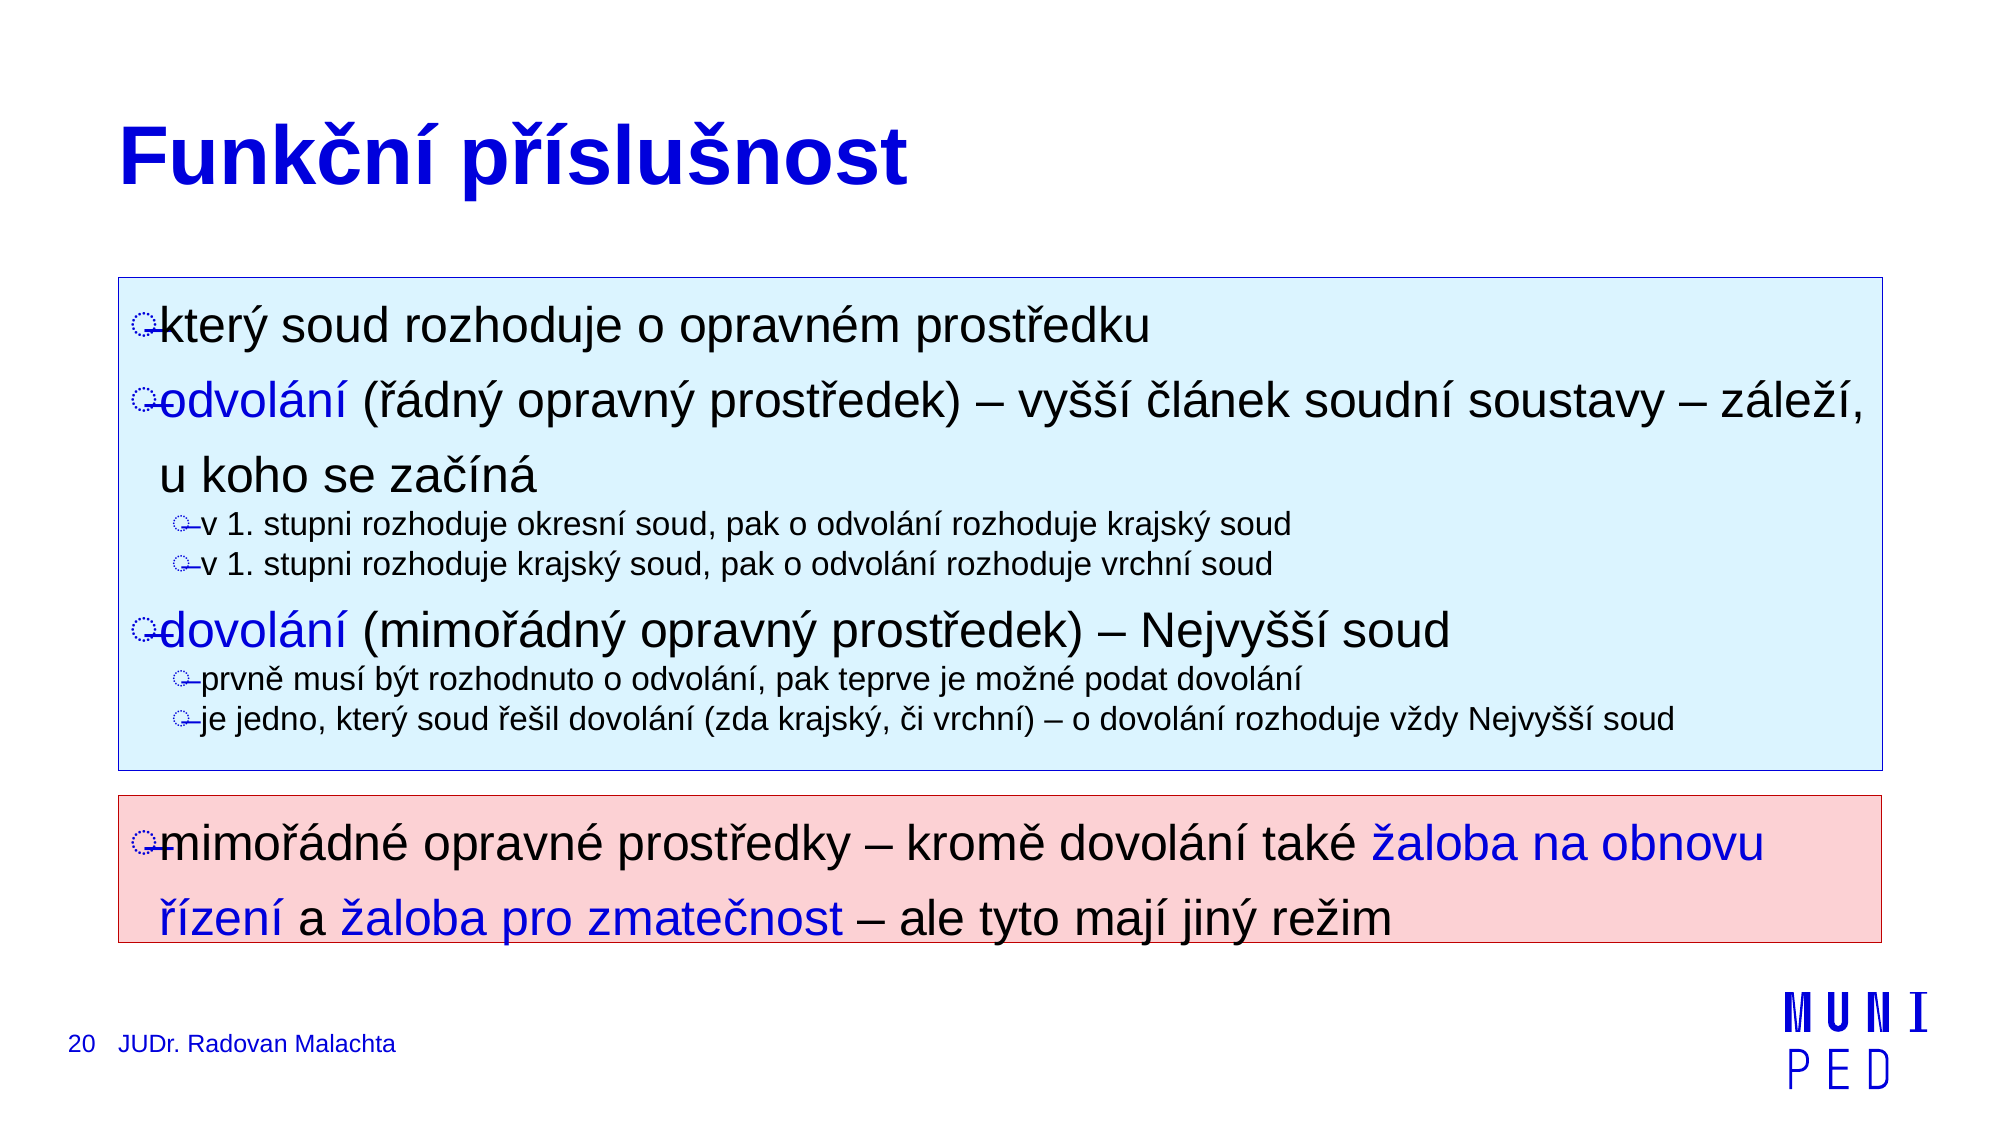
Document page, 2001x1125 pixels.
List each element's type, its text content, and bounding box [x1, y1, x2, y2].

text_box mimořádné opravné prostředky – kromě dovolání také žaloba na obnovu řízení a žaloba pro zmatečnost – ale tyto mají jiný režim [118, 795, 1882, 943]
list který soud rozhoduje o opravném prostředku odvolání (řádný opravný prostředek) – vyšší článek soudní soustavy – záleží, u koho se začíná v 1. stupni rozhoduje okresní soud, pak o odvolání rozhoduje krajský soud v 1. stupni rozhoduje krajský soud, pak o odvolání rozhoduje vrchní soud dovolání (mimořádný opravný prostředek) – Nejvyšší soud prvně musí být rozhodnuto o odvolání, pak teprve je možné podat dovolání je jedno, který soud řešil dovolání (zda krajský, či vrchní) – o dovolání rozhoduje vždy Nejvyšší soud [118, 277, 1883, 771]
footer JUDr. Radovan Malachta [118, 1021, 1418, 1063]
title Funkční příslušnost [118, 118, 1883, 193]
slide_number 20 [67, 1021, 110, 1063]
